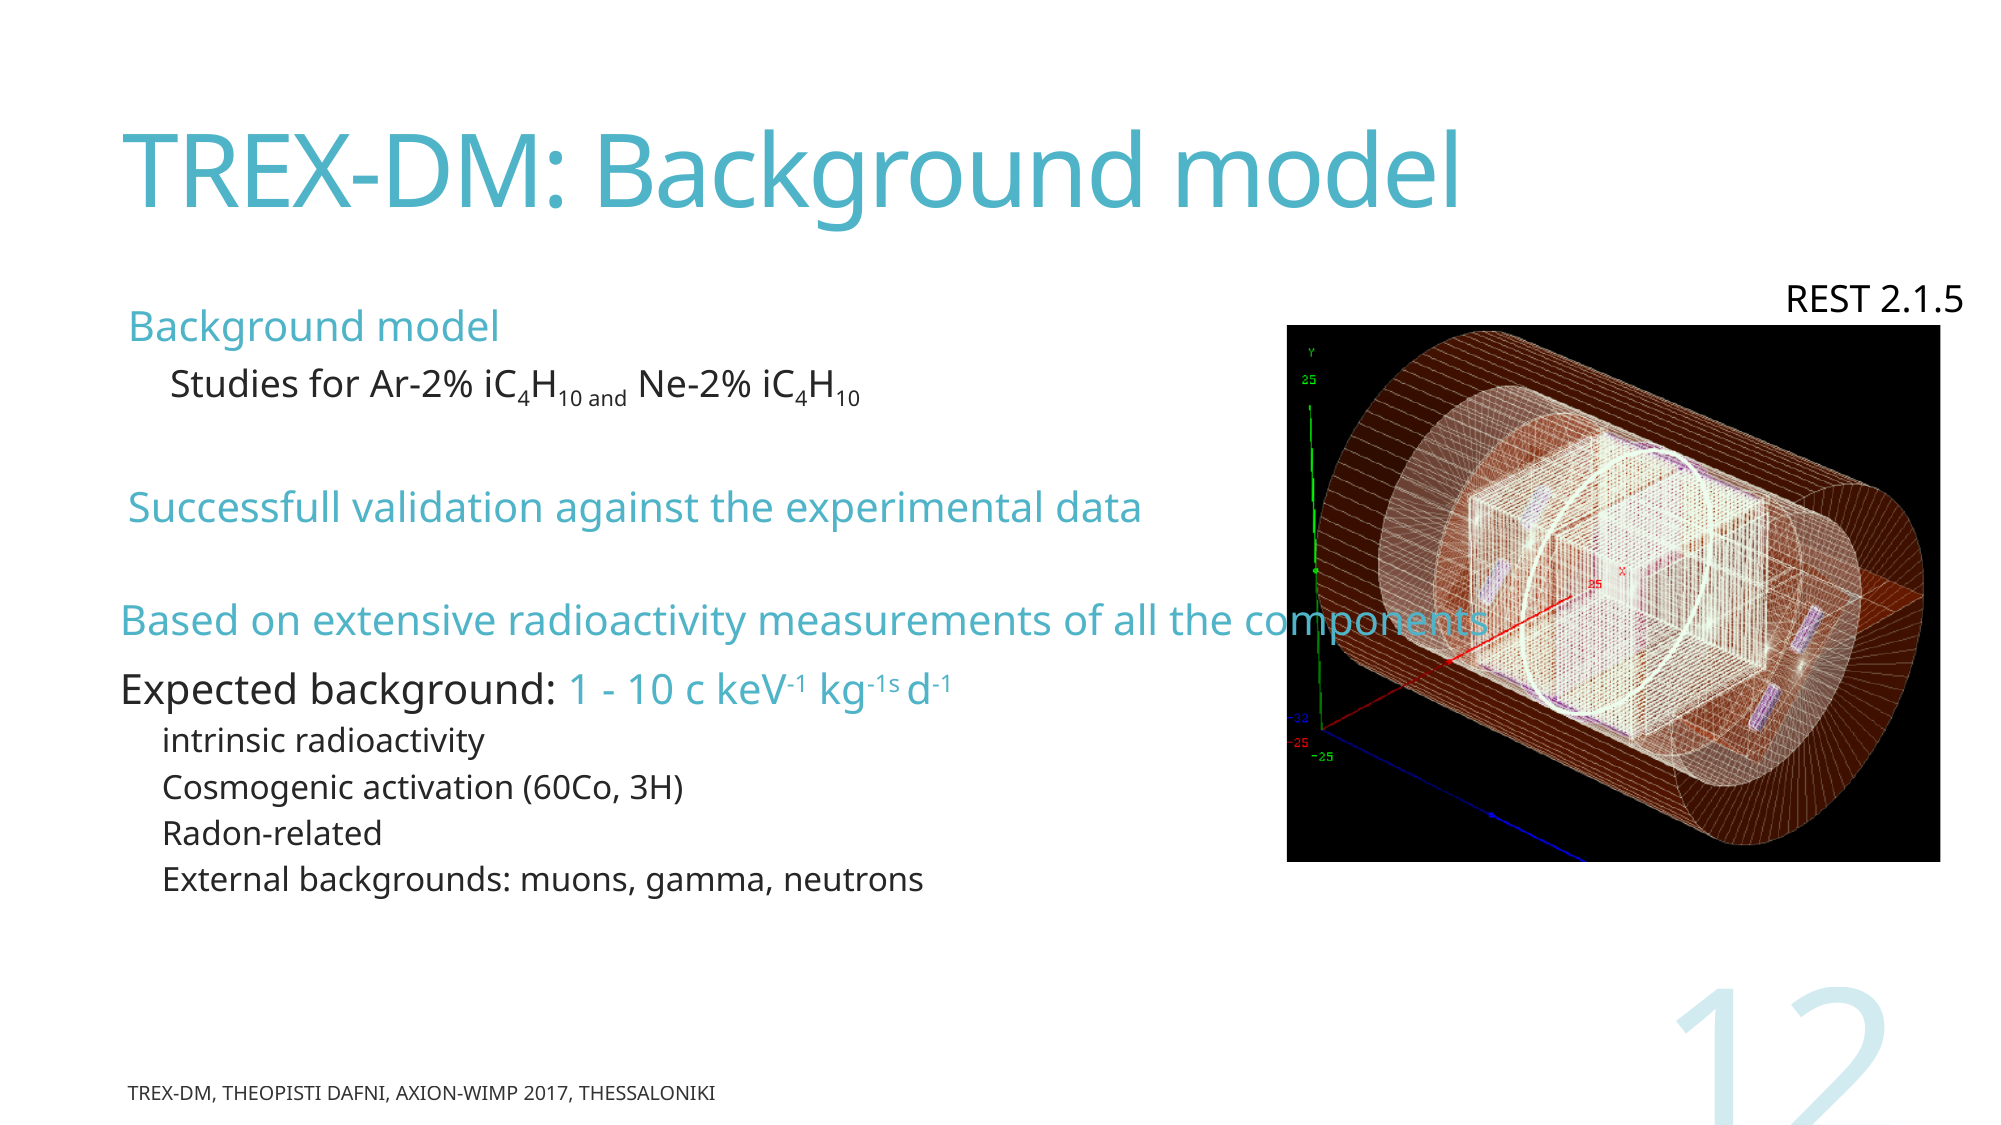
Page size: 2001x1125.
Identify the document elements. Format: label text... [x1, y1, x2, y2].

picture [1286, 324, 1941, 863]
footer TREX-DM, Theopisti Dafni, Axion-WIMP 2017, Thessaloniki [112, 1075, 938, 1113]
text_box Based on extensive radioactivity measurements of all the components Expected background: 1 - 10 c keV-1 kg-1s d-1 intrinsic radioactivity Cosmogenic activation (60Co, 3H) Radon-related External backgrounds: muons, gamma, neutrons [89, 593, 1854, 955]
text_box REST 2.1.5 [1770, 267, 1980, 328]
list Background model Studies for Ar-2% iC4H10 and Ne-2% iC4H10 Successfull validation against the experimental data [97, 223, 1476, 560]
title TREX-DM: Background model [107, 81, 1875, 271]
slide_number 12 [1437, 963, 1918, 1125]
